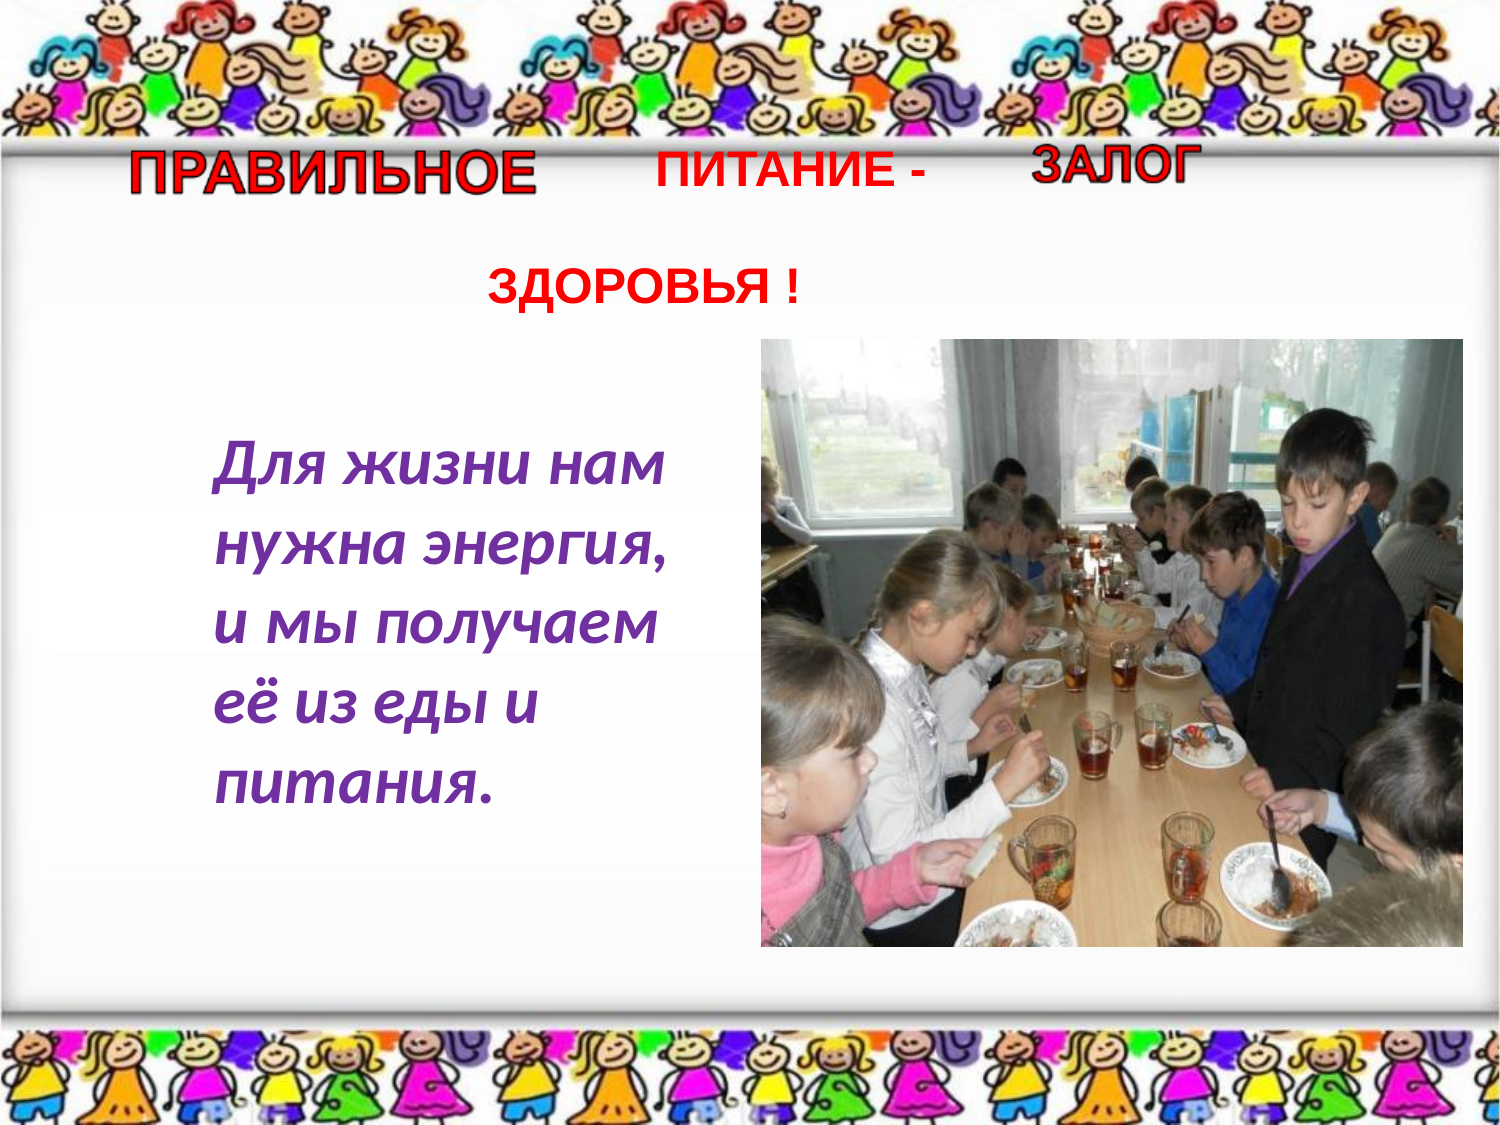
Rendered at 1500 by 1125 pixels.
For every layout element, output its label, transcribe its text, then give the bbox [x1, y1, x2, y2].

text_box ЗДОРОВЬЯ ! [398, 246, 891, 321]
picture [0, 0, 1500, 1125]
text_box ПИТАНИЕ - [621, 128, 961, 204]
text_box Для жизни нам нужна энергия, и мы получаем её из еды и питания. [199, 410, 692, 825]
